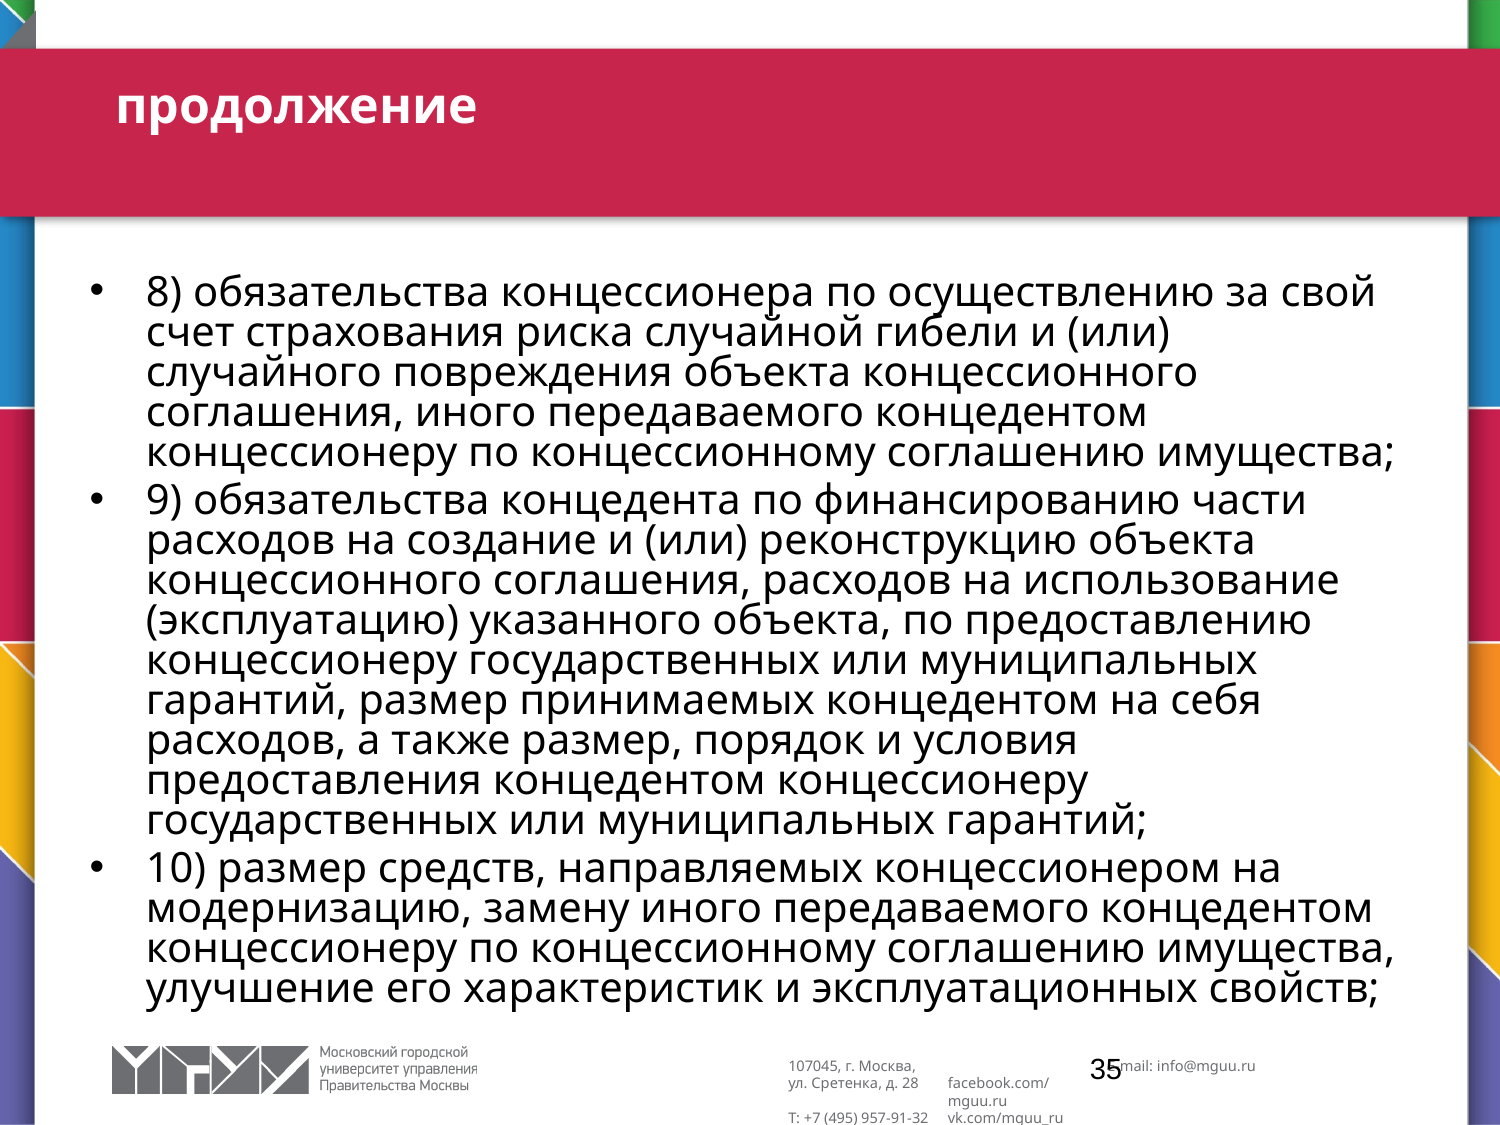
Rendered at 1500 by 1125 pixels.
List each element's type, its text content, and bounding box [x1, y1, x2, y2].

title продолжение [100, 66, 1353, 197]
picture [0, 0, 1500, 48]
slide_number 35 [1074, 1042, 1425, 1103]
list 8) обязательства концессионера по осуществлению за свой счет страхования риска случайной гибели и (или) случайного повреждения объекта концессионного соглашения, иного передаваемого концедентом концессионеру по концессионному соглашению имущества; 9) обязательства концедента по финансированию части расходов на создание и (или) реконструкцию объекта концессионного соглашения, расходов на использование (эксплуатацию) указанного объекта, по предоставлению концессионеру государственных или муниципальных гарантий, размер принимаемых концедентом на себя расходов, а также размер, порядок и условия предоставления концедентом концессионеру государственных или муниципальных гарантий; 10) размер средств, направляемых концессионером на модернизацию, замену иного передаваемого концедентом концессионеру по концессионному соглашению имущества, улучшение его характеристик и эксплуатационных свойств; [74, 266, 1426, 1036]
picture [0, 217, 1500, 1125]
